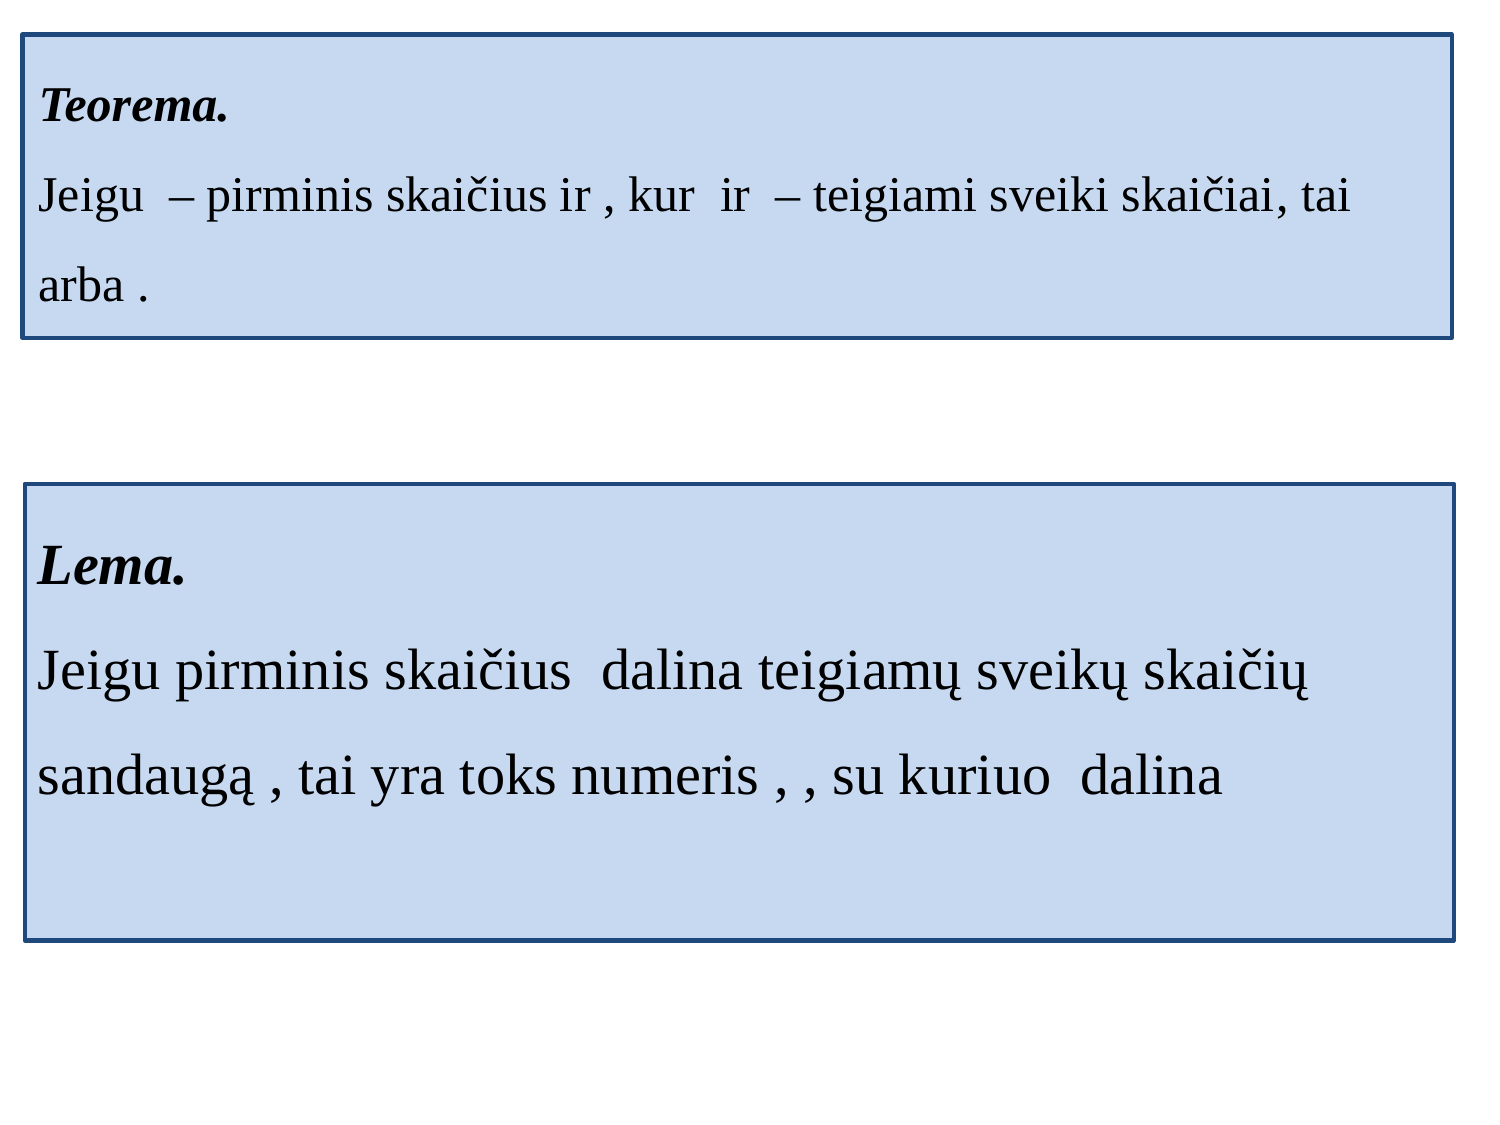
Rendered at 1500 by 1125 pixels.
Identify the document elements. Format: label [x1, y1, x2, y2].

text_box [23, 482, 1456, 943]
text_box [20, 32, 1454, 340]
